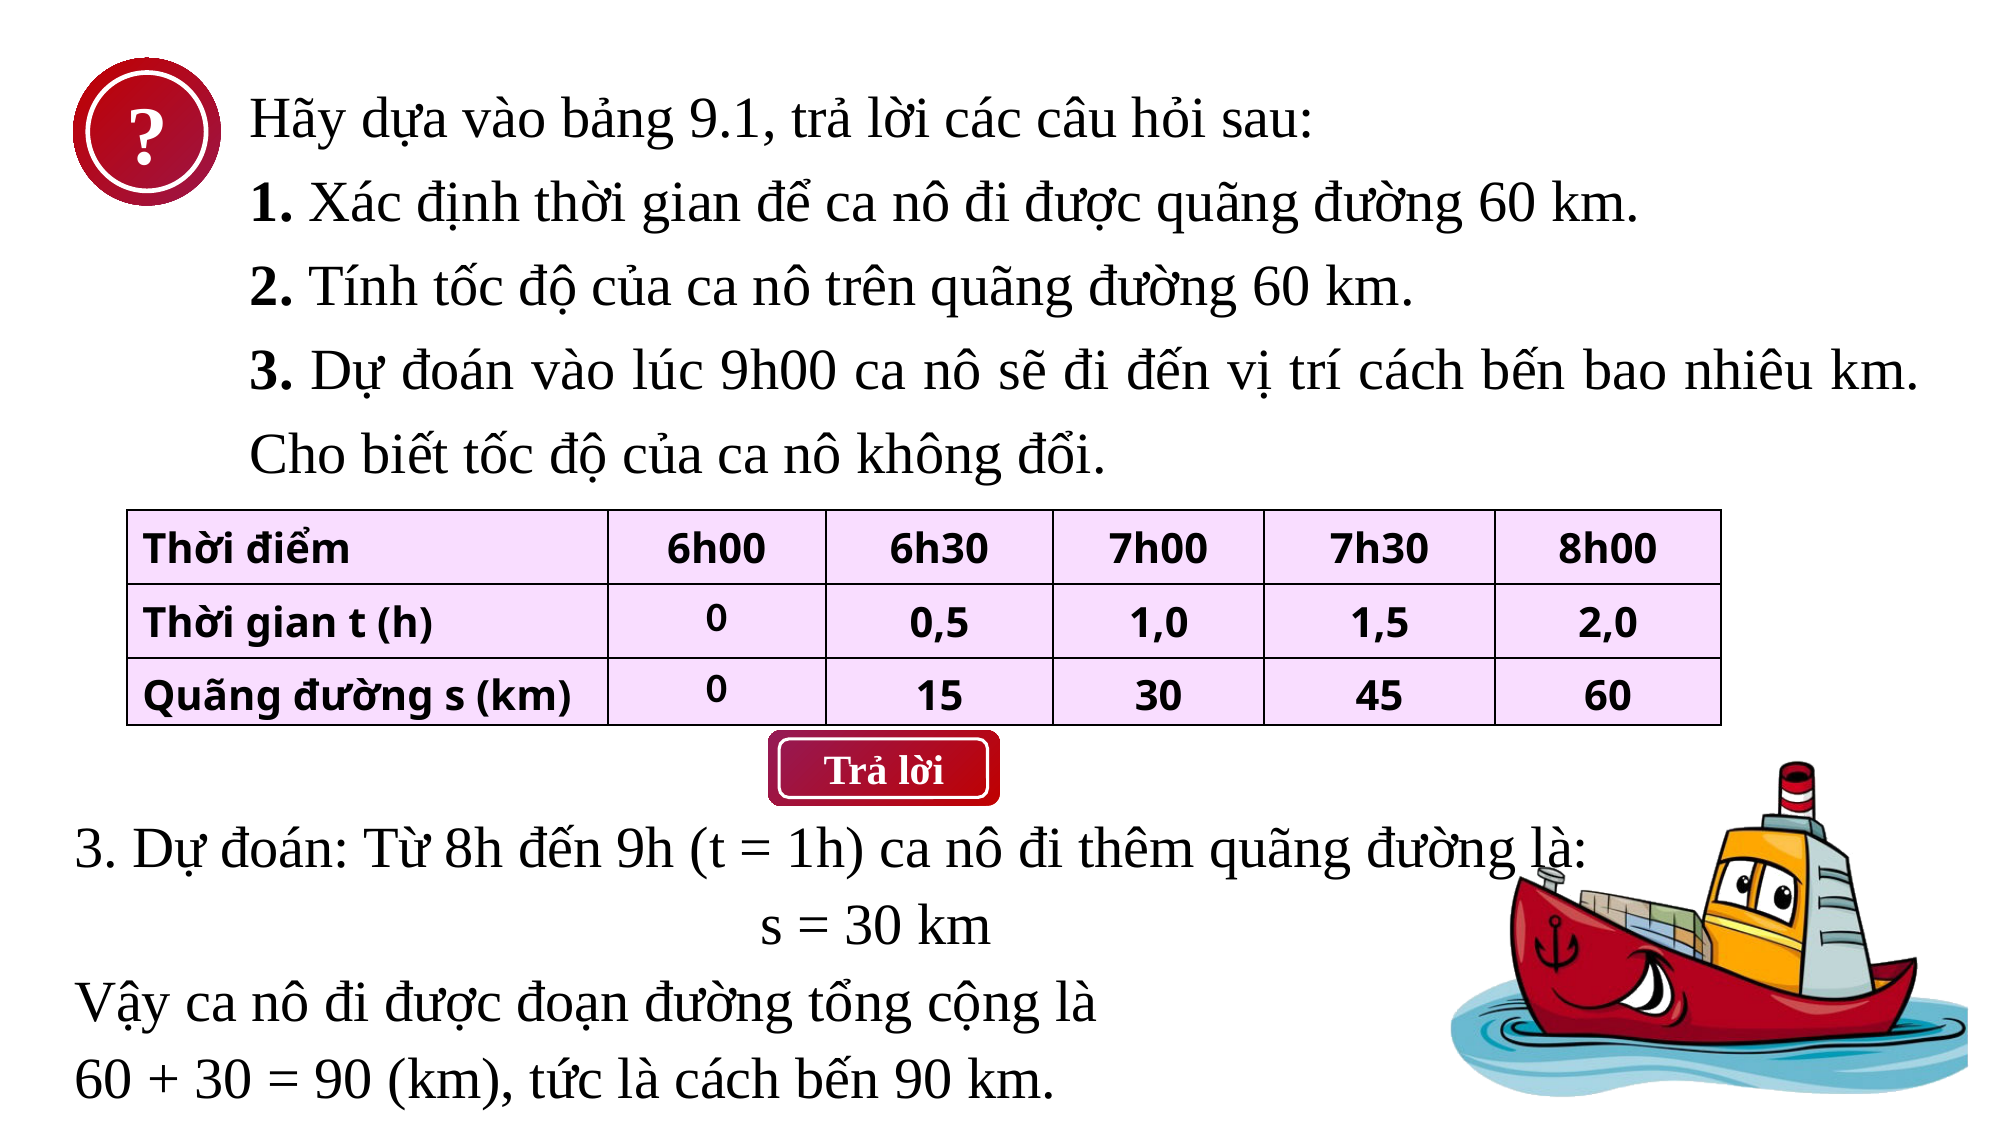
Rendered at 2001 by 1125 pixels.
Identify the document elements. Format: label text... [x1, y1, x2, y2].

table_header 7h00 [1054, 511, 1263, 583]
table_cell 1,5 [1265, 585, 1494, 657]
table_cell 30 [1054, 659, 1263, 724]
text_box 3. Dự đoán: Từ 8h đến 9h (t = 1h) ca nô đi thêm quãng đường là: s = 30 km Vậy ca nô đi được đoạn đường tổng cộng là 60 + 30 = 90 (km), tức là cách bến 90 km. [59, 794, 1708, 1118]
table_cell 0 [609, 585, 825, 657]
table_header 7h30 [1265, 511, 1494, 583]
table_header Thời điểm [128, 511, 607, 583]
picture [1440, 749, 1969, 1110]
table_cell Thời gian t (h) [128, 585, 607, 657]
table_cell 0 [609, 659, 825, 724]
table_cell 15 [827, 659, 1052, 724]
table_cell Quãng đường s (km) [128, 659, 607, 724]
table_cell 0,5 [827, 585, 1052, 657]
table_header 6h30 [827, 511, 1052, 583]
table_header 6h00 [609, 511, 825, 583]
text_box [73, 57, 221, 206]
table_cell 1,0 [1054, 585, 1263, 657]
table_header 8h00 [1496, 511, 1720, 583]
table_cell 2,0 [1496, 585, 1720, 657]
table_cell 45 [1265, 659, 1494, 724]
text_box Hãy dựa vào bảng 9.1, trả lời các câu hỏi sau: 1. Xác định thời gian để ca nô đi được quãng đường 60 km. 2. Tính tốc độ của ca nô trên quãng đường 60 km. 3. Dự đoán vào lúc 9h00 ca nô sẽ đi đến vị trí cách bến bao nhiêu km. Cho biết tốc độ của ca nô không đổi. [235, 57, 1936, 493]
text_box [768, 730, 1000, 806]
table_cell 60 [1496, 659, 1720, 724]
